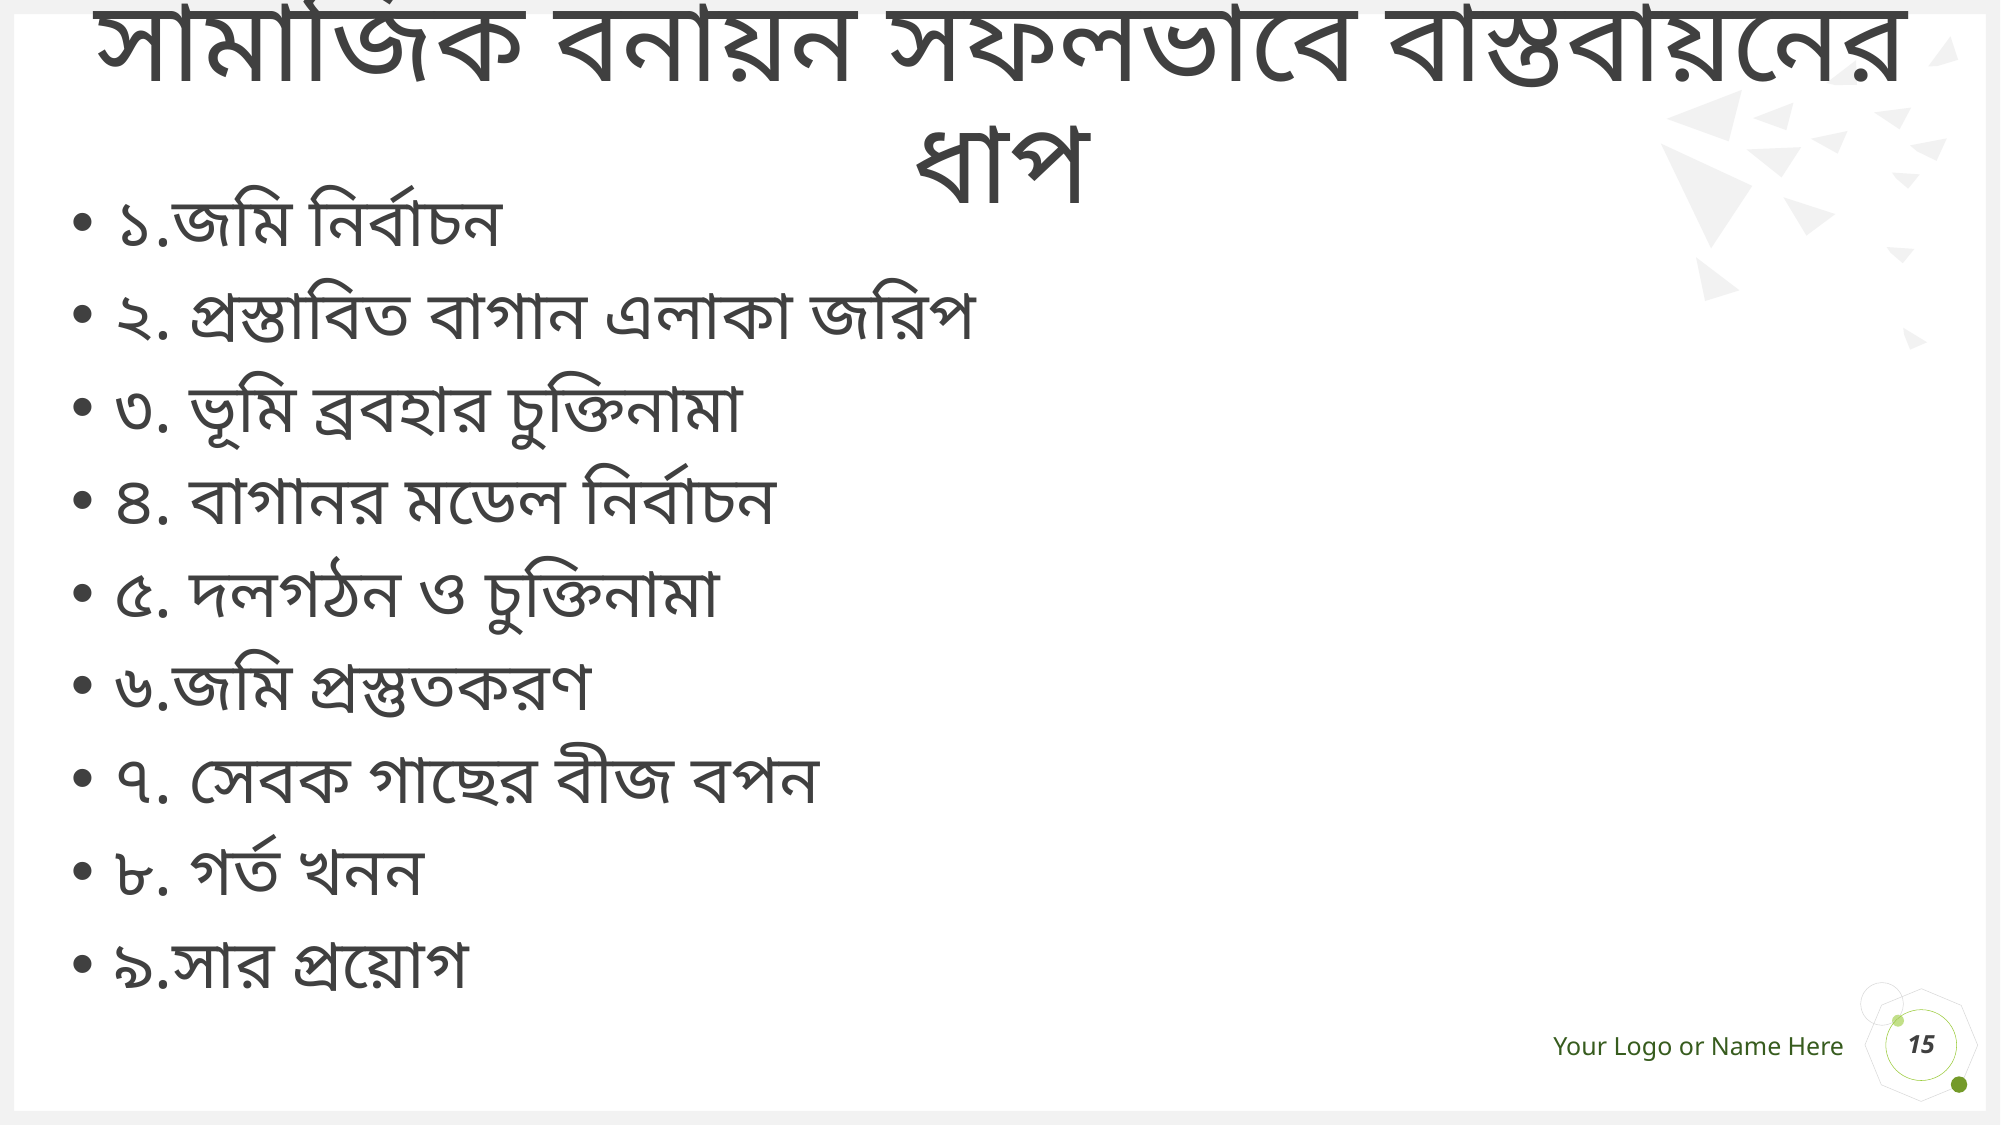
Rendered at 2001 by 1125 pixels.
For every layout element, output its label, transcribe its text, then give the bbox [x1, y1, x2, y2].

slide_number 15 [1885, 1009, 1957, 1081]
list ১.জমি নির্বাচন ২. প্রস্তাবিত বাগান এলাকা জরিপ ৩. ভূমি ব্রবহার চুক্তিনামা ৪. বাগানর মডেল নির্বাচন ৫. দলগঠন ও চুক্তিনামা ৬.জমি প্রস্তুতকরণ ৭. সেবক গাছের বীজ বপন ৮. গর্ত খনন ৯.সার প্রয়োগ [70, 188, 1957, 1010]
title সামাজিক বনায়ন সফলভাবে বাস্তবায়নের ধাপ [70, 70, 1932, 142]
